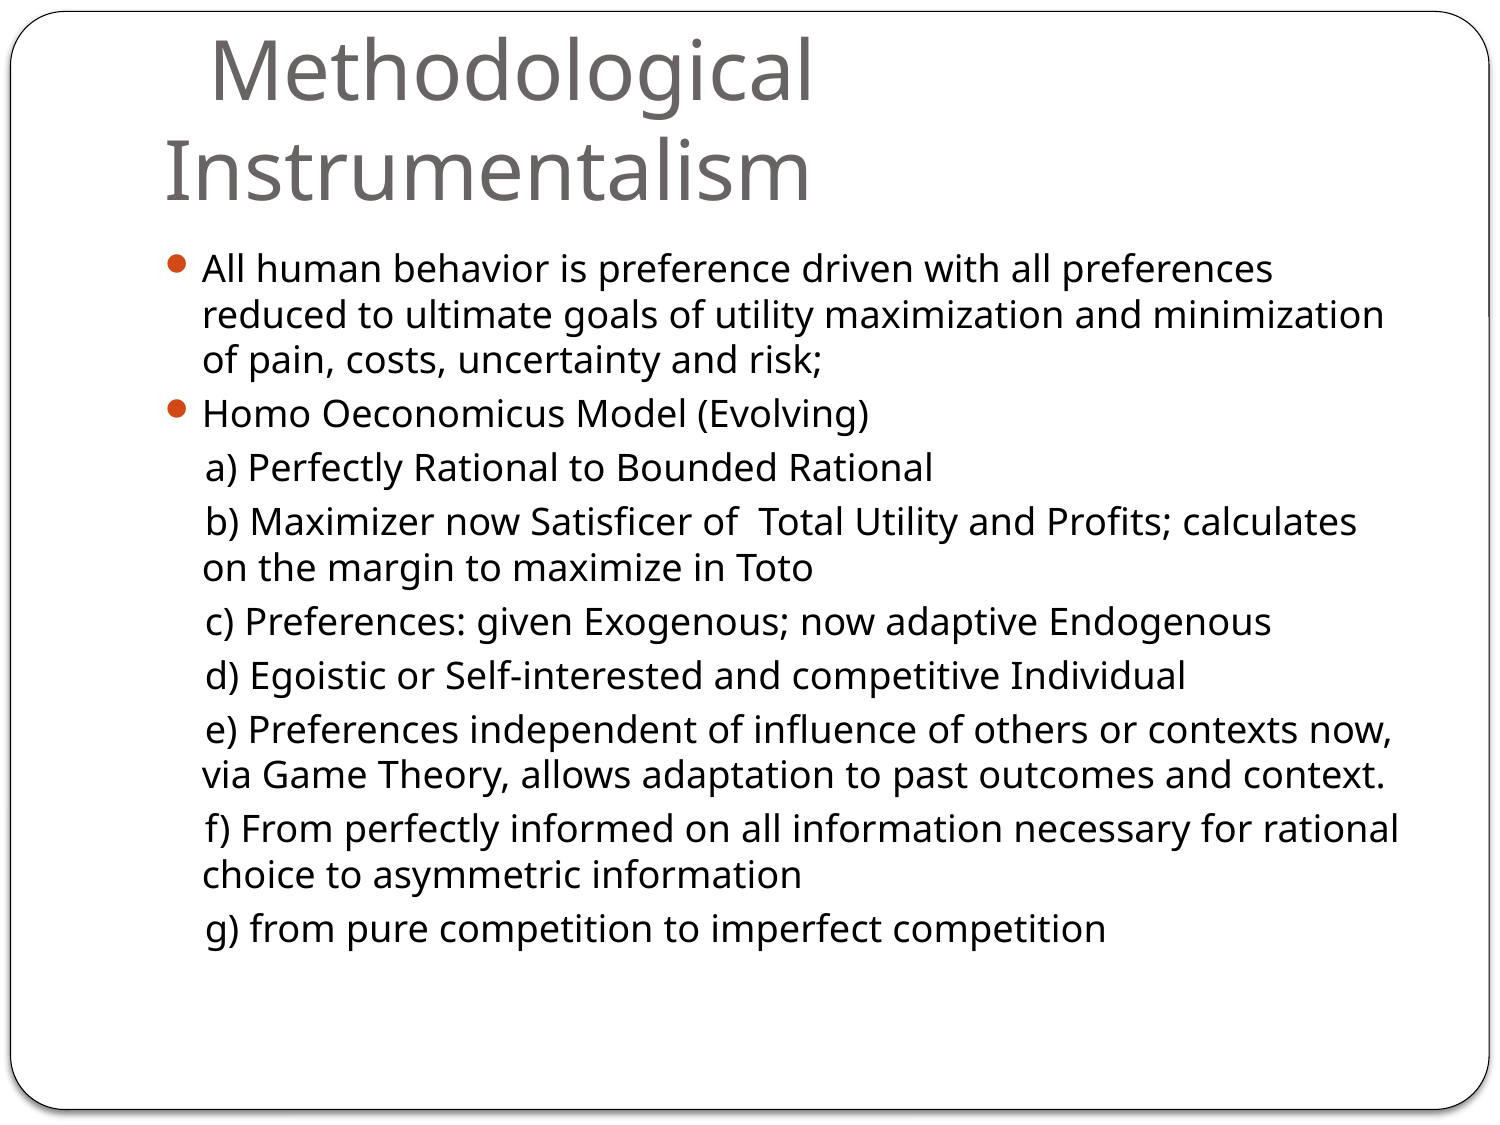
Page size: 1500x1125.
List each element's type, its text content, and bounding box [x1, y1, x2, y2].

list All human behavior is preference driven with all preferences reduced to ultimate goals of utility maximization and minimization of pain, costs, uncertainty and risk; Homo Oeconomicus Model (Evolving) a) Perfectly Rational to Bounded Rational b) Maximizer now Satisficer of Total Utility and Profits; calculates on the margin to maximize in Toto c) Preferences: given Exogenous; now adaptive Endogenous d) Egoistic or Self-interested and competitive Individual e) Preferences independent of influence of others or contexts now, via Game Theory, allows adaptation to past outcomes and context. f) From perfectly informed on all information necessary for rational choice to asymmetric information g) from pure competition to imperfect competition [150, 237, 1425, 988]
title Methodological Instrumentalism [150, 45, 1425, 233]
